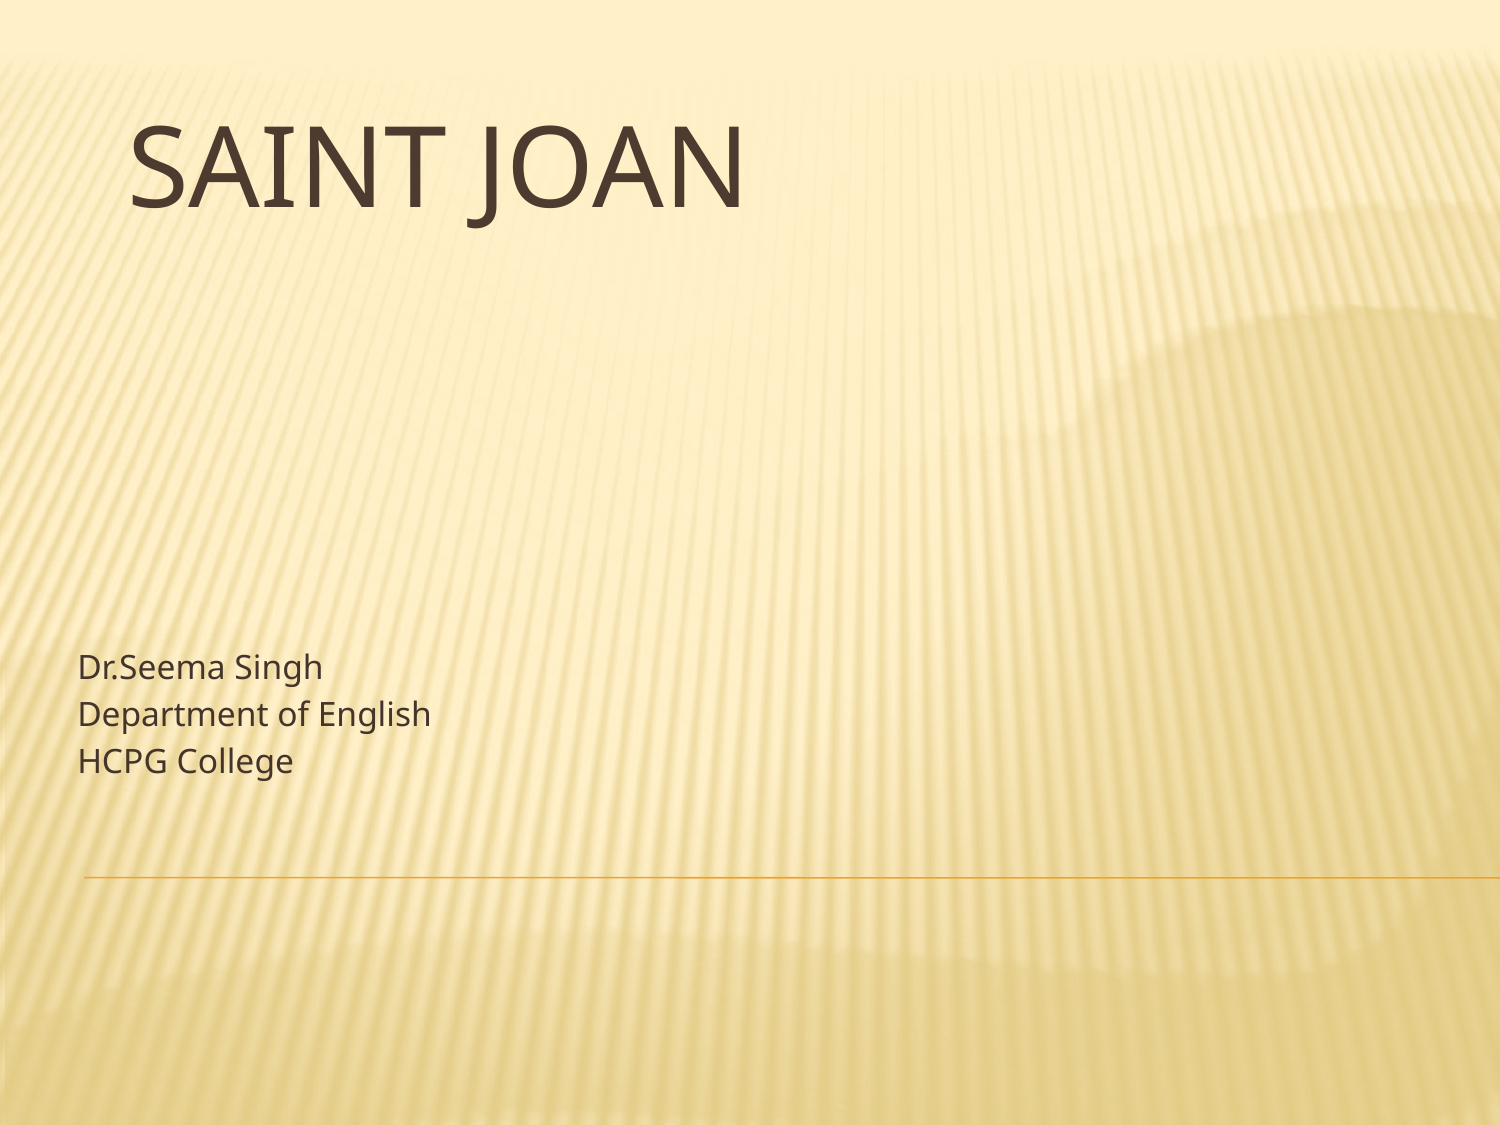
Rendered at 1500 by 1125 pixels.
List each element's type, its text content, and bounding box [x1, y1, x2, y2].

title Saint Joan [112, 87, 1388, 275]
subtitle Dr.Seema Singh Department of English HCPG College [62, 637, 1450, 788]
